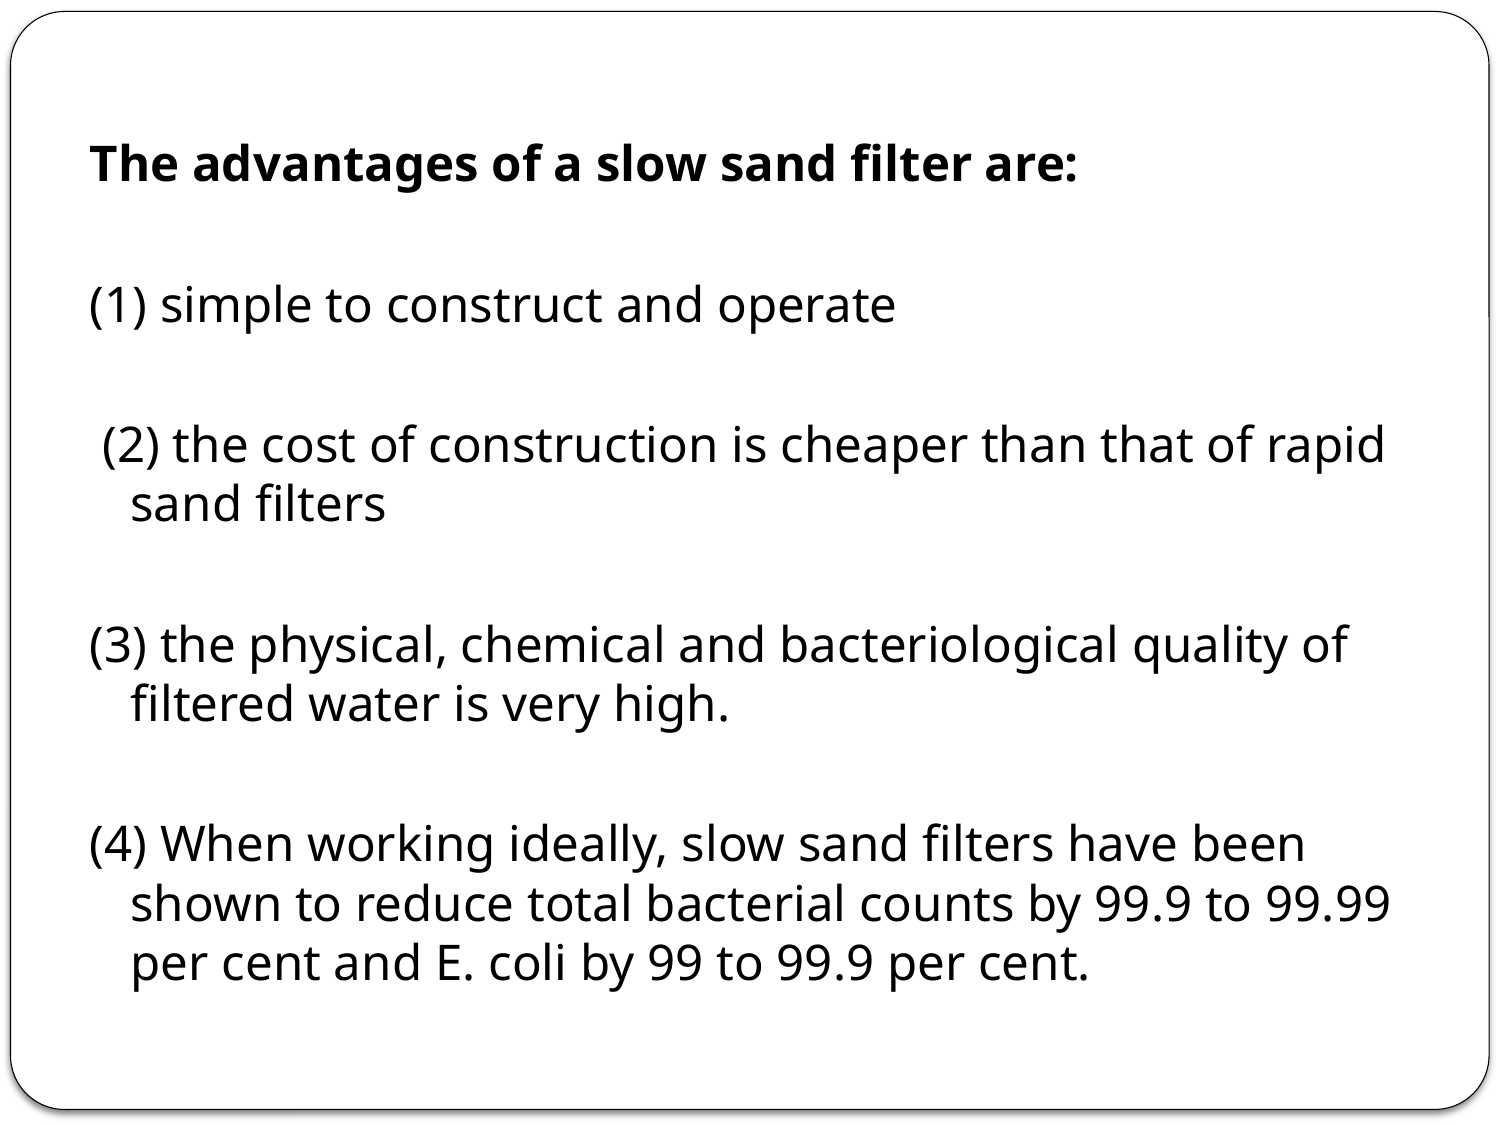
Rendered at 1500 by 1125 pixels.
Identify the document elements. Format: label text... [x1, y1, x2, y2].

list The advantages of a slow sand filter are: (1) simple to construct and operate (2) the cost of construction is cheaper than that of rapid sand filters (3) the physical, chemical and bacteriological quality of filtered water is very high. (4) When working ideally, slow sand filters have been shown to reduce total bacterial counts by 99.9 to 99.99 per cent and E. coli by 99 to 99.9 per cent. [75, 125, 1425, 1005]
